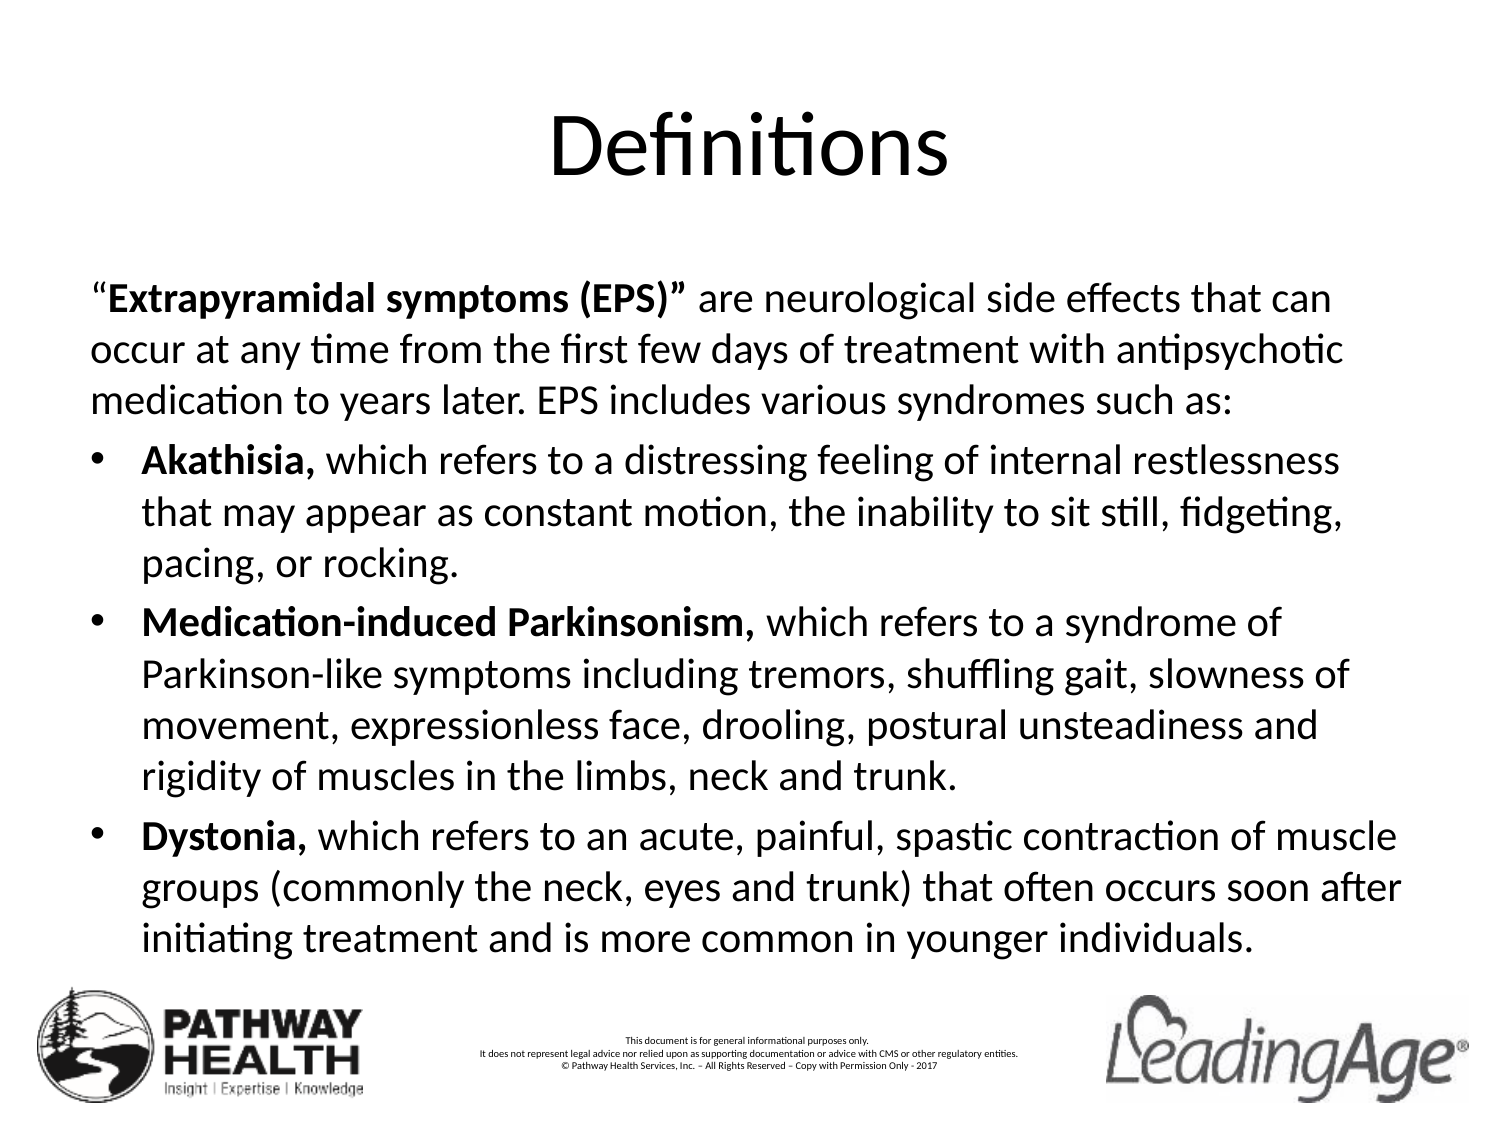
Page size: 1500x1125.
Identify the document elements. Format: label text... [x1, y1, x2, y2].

picture [1106, 995, 1469, 1103]
picture [37, 986, 363, 1103]
list “Extrapyramidal symptoms (EPS)” are neurological side effects that can occur at any time from the first few days of treatment with antipsychotic medication to years later. EPS includes various syndromes such as: Akathisia, which refers to a distressing feeling of internal restlessness that may appear as constant motion, the inability to sit still, fidgeting, pacing, or rocking. Medication-induced Parkinsonism, which refers to a syndrome of Parkinson-like symptoms including tremors, shuffling gait, slowness of movement, expressionless face, drooling, postural unsteadiness and rigidity of muscles in the limbs, neck and trunk. Dystonia, which refers to an acute, painful, spastic contraction of muscle groups (commonly the neck, eyes and trunk) that often occurs soon after initiating treatment and is more common in younger individuals. [75, 262, 1425, 1005]
title Definitions [75, 45, 1425, 233]
